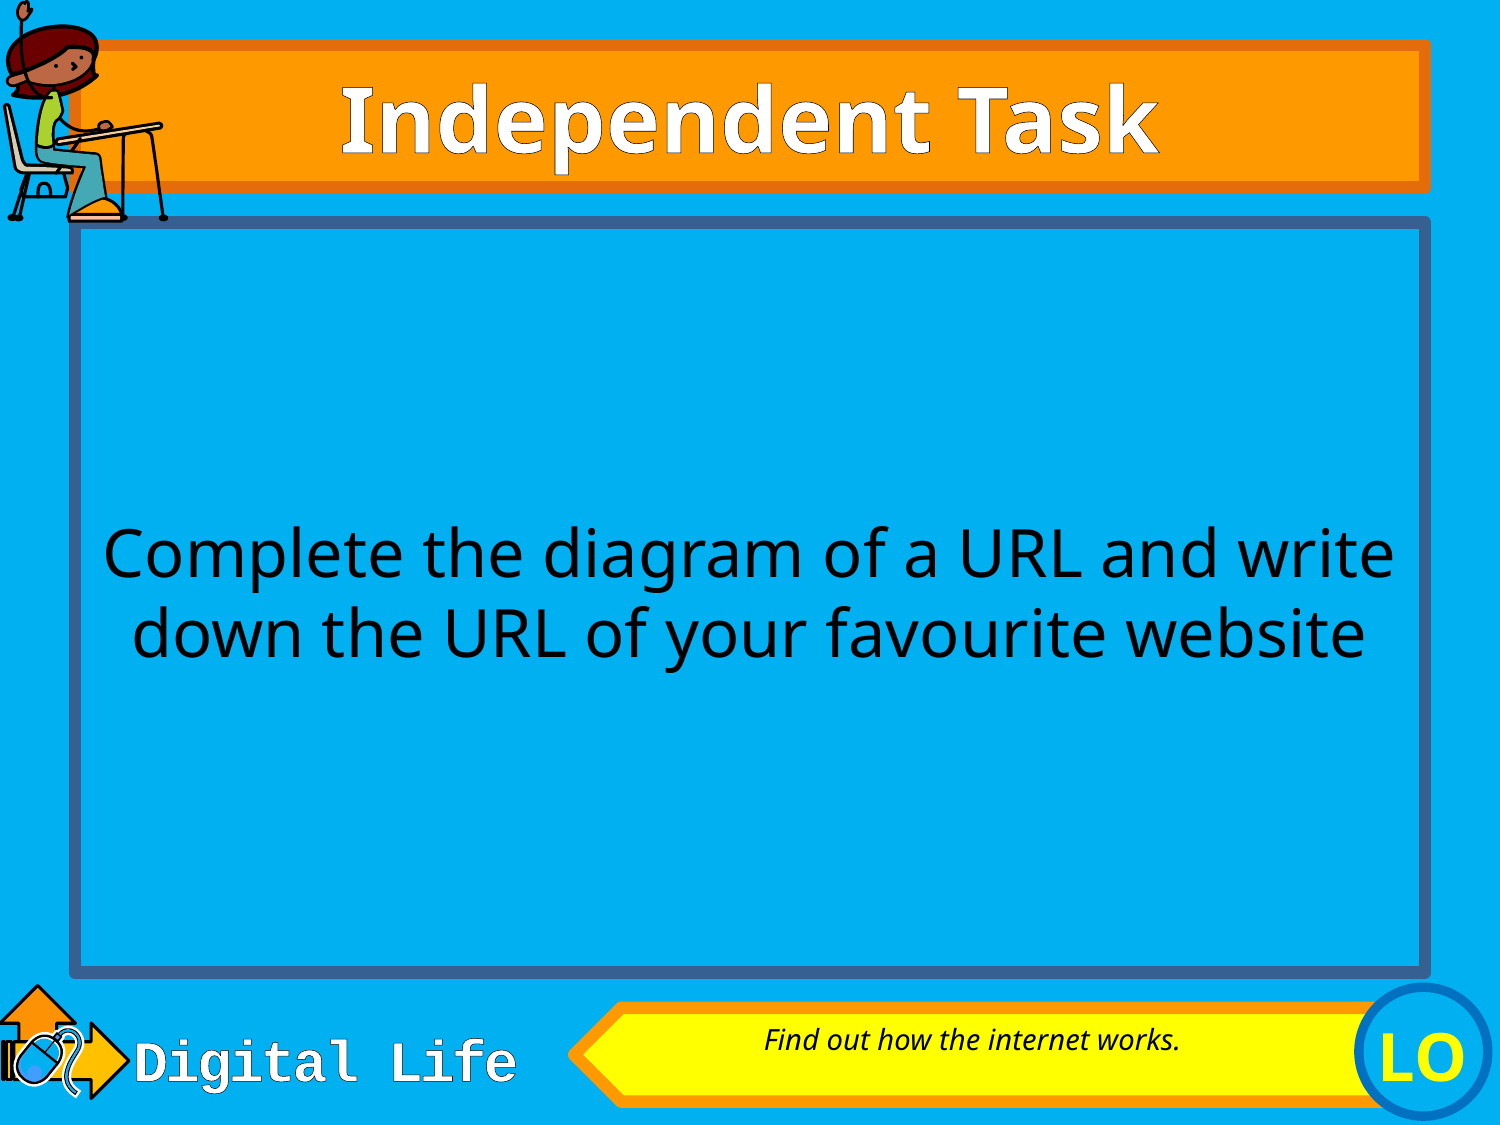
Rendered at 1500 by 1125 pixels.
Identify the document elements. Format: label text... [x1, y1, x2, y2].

title Independent Task [173, 39, 1431, 194]
list Find out how the internet works. [580, 1008, 1366, 1102]
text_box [0, 0, 169, 223]
list Complete the diagram of a URL and write down the URL of your favourite website [69, 216, 1431, 979]
